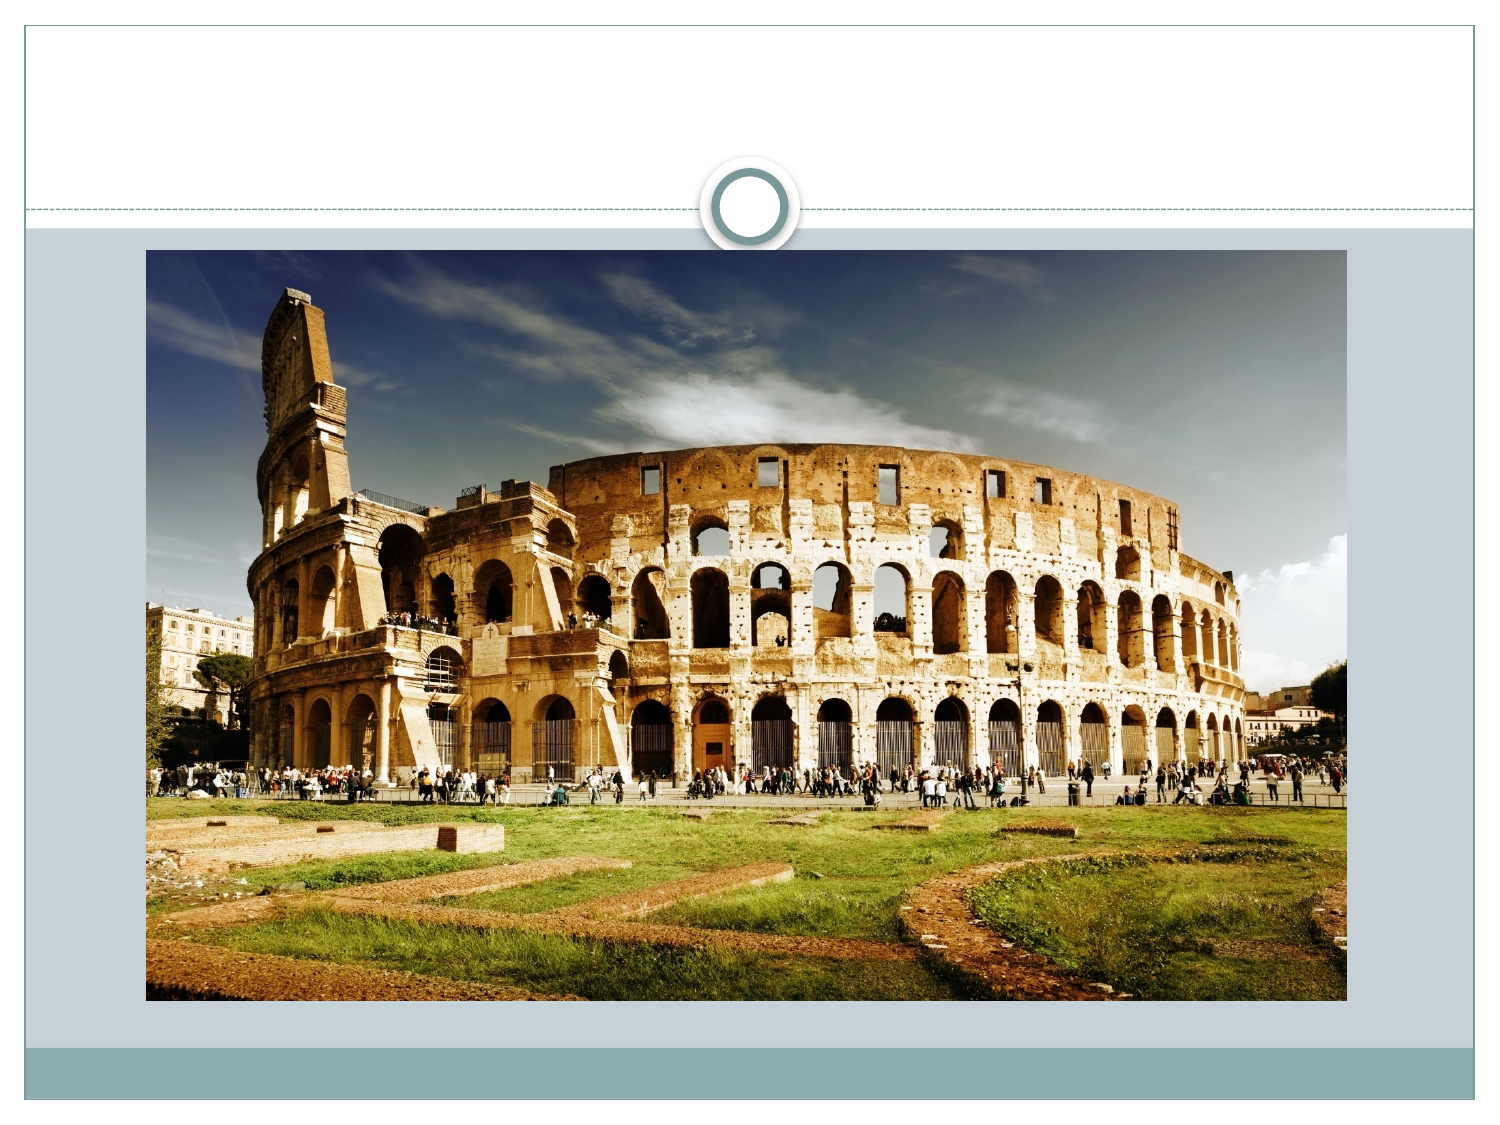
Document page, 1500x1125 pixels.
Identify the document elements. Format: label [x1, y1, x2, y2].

list [146, 250, 1348, 1001]
